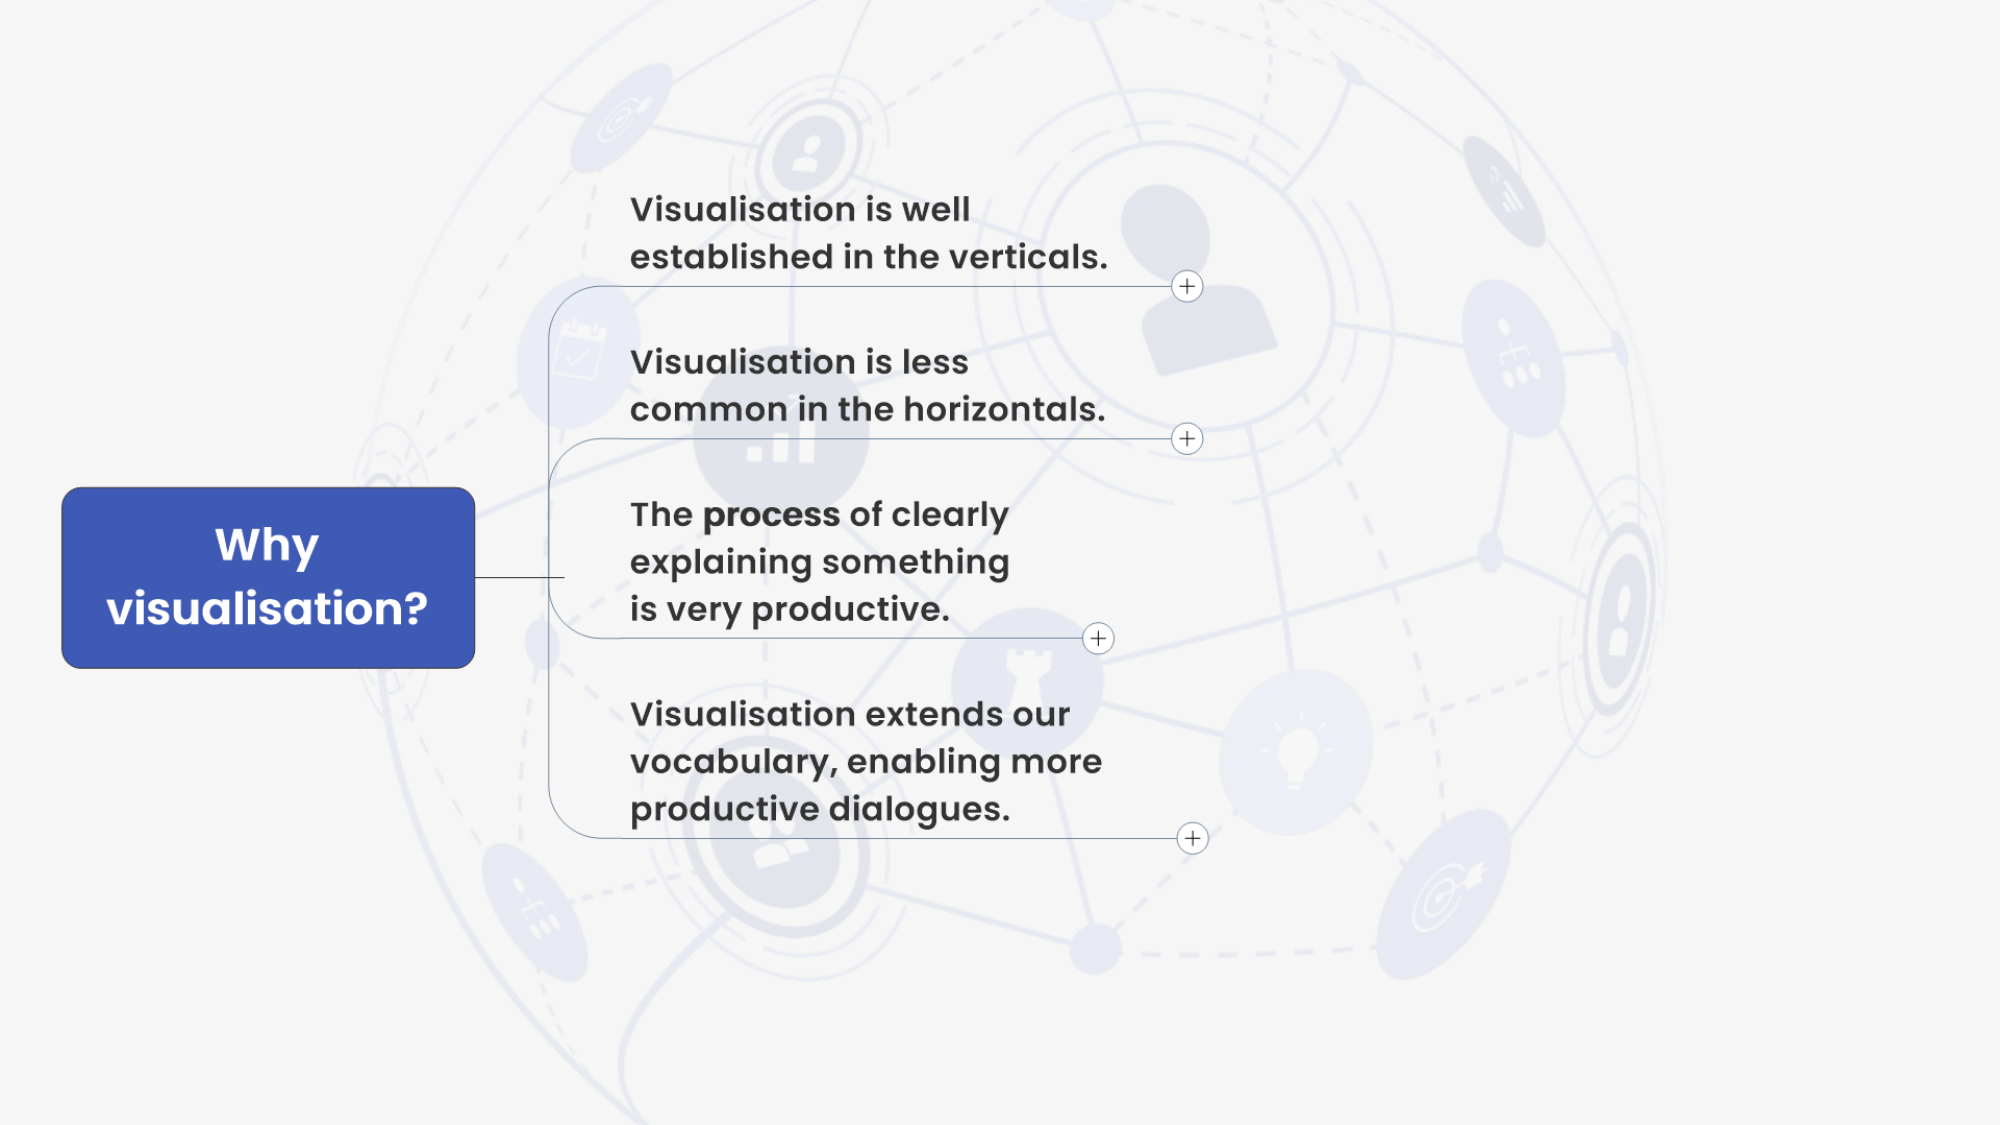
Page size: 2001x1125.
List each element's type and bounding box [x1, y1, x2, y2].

list [0, 0, 2000, 1125]
